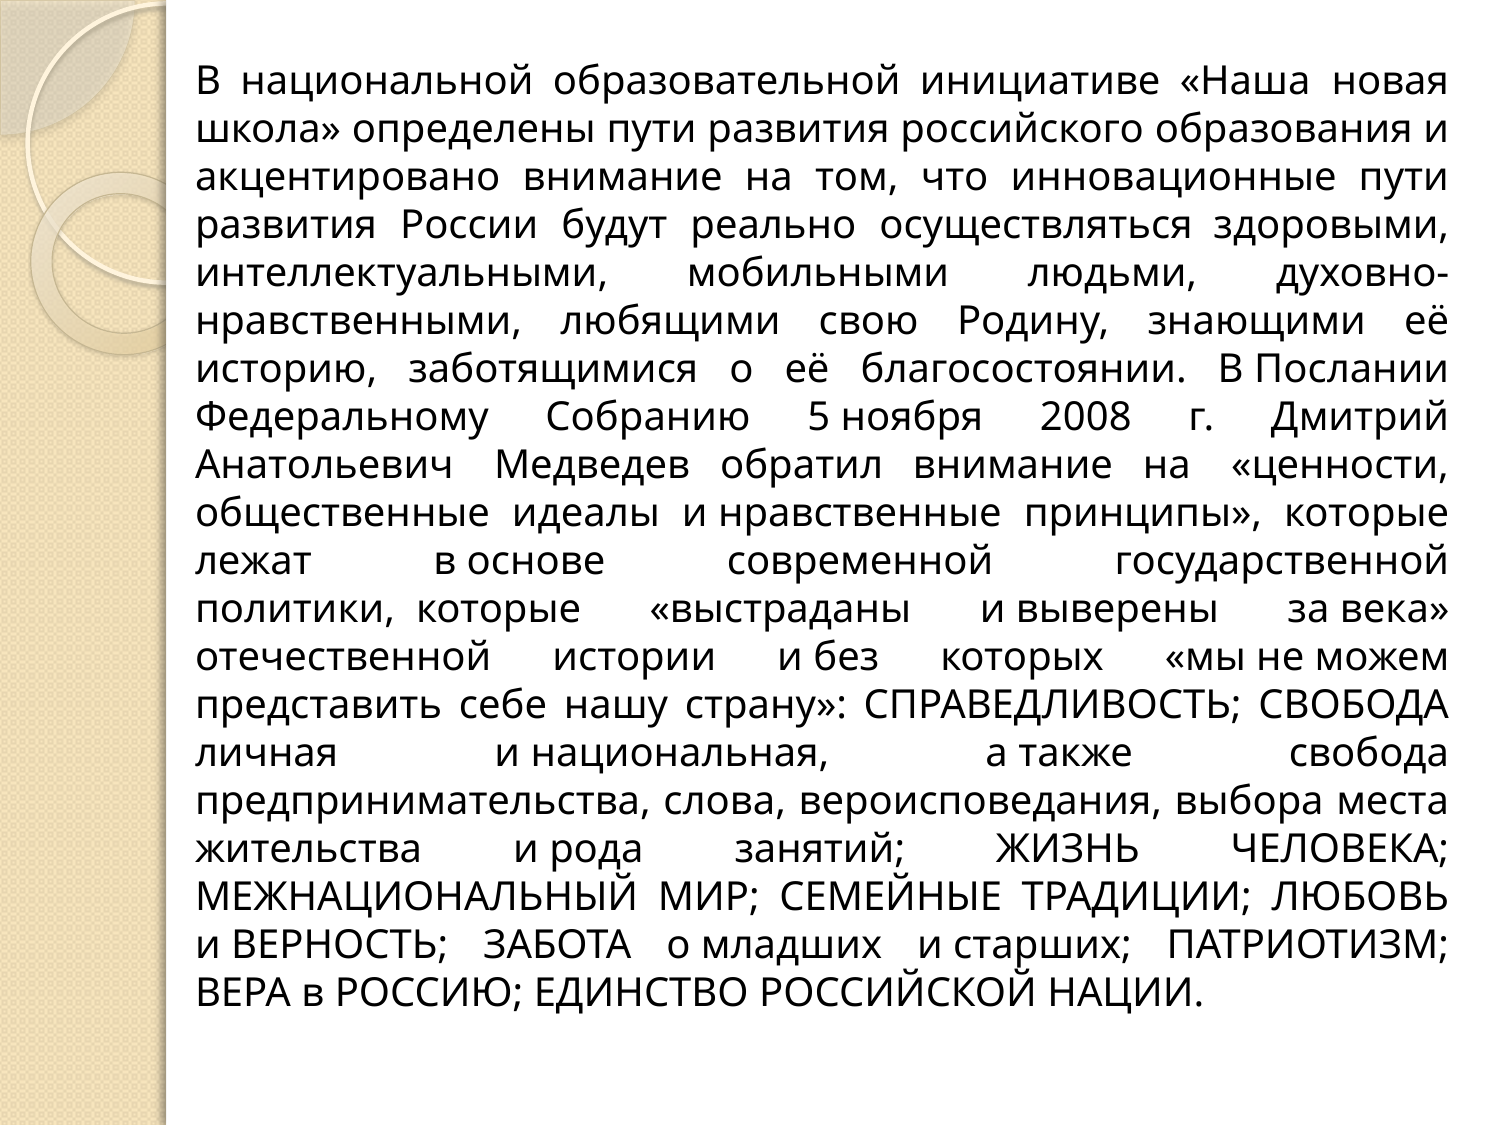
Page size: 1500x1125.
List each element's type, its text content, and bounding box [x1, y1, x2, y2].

list В национальной образовательной инициативе «Наша новая школа» определены пути развития российского образования и акцентировано внимание на том, что инновационные пути развития России будут реально осуществляться здоровыми, интеллектуальными, мобильными людьми, духовно-нравственными, любящими свою Родину, знающими её историю, заботящимися о её благосостоянии. В Послании Федеральному Собранию 5 ноября 2008 г. Дмитрий Анатольевич Медведев обратил внимание на «ценности, общественные идеалы и нравственные принципы», которые лежат в основе современной государственной политики, которые «выстраданы и выверены за века» отечественной истории и без которых «мы не можем представить себе нашу страну»: СПРАВЕДЛИВОСТЬ; СВОБОДА личная и национальная, а также свобода предпринимательства, слова, вероисповедания, выбора места жительства и рода занятий; ЖИЗНЬ ЧЕЛОВЕКА; МЕЖНАЦИОНАЛЬНЫЙ МИР; СЕМЕЙНЫЕ ТРАДИЦИИ; ЛЮБОВЬ и ВЕРНОСТЬ; ЗАБОТА о младших и старших; ПАТРИОТИЗМ; ВЕРА в РОССИЮ; ЕДИНСТВО РОССИЙСКОЙ НАЦИИ. [128, 46, 1466, 1025]
